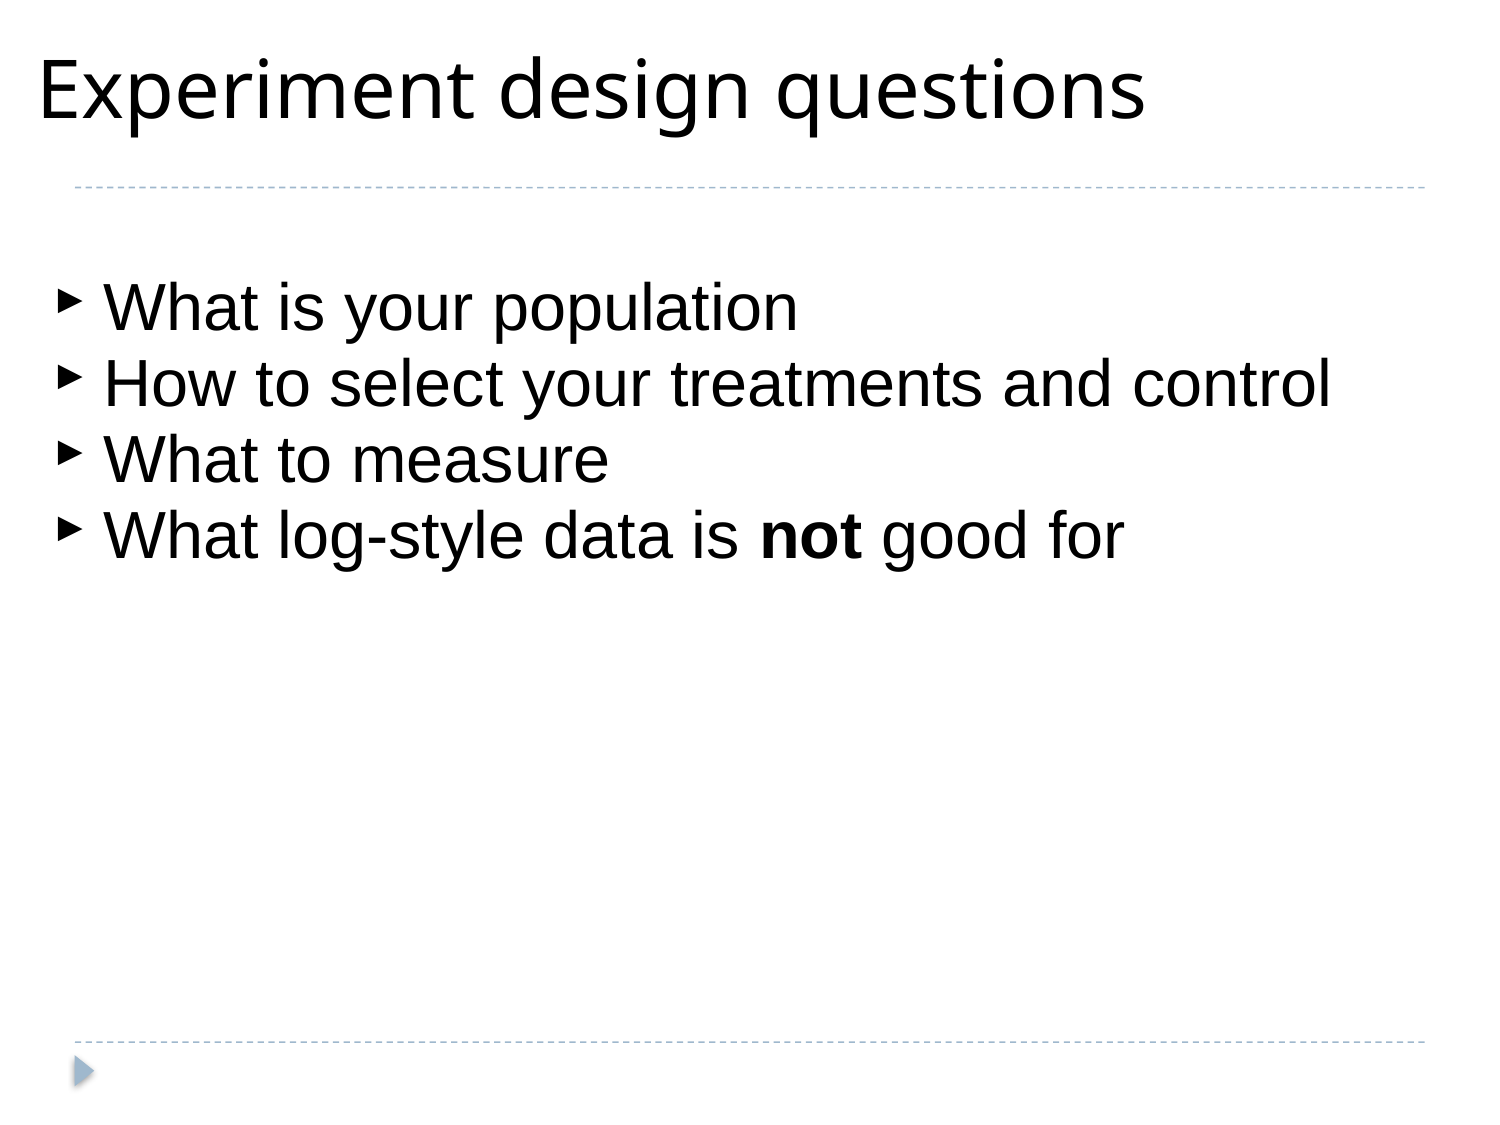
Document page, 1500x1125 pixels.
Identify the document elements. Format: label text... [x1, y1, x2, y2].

title Experiment design questions [36, 45, 1464, 180]
list What is your population How to select your treatments and control What to measure What log-style data is not good for [36, 270, 1464, 1080]
